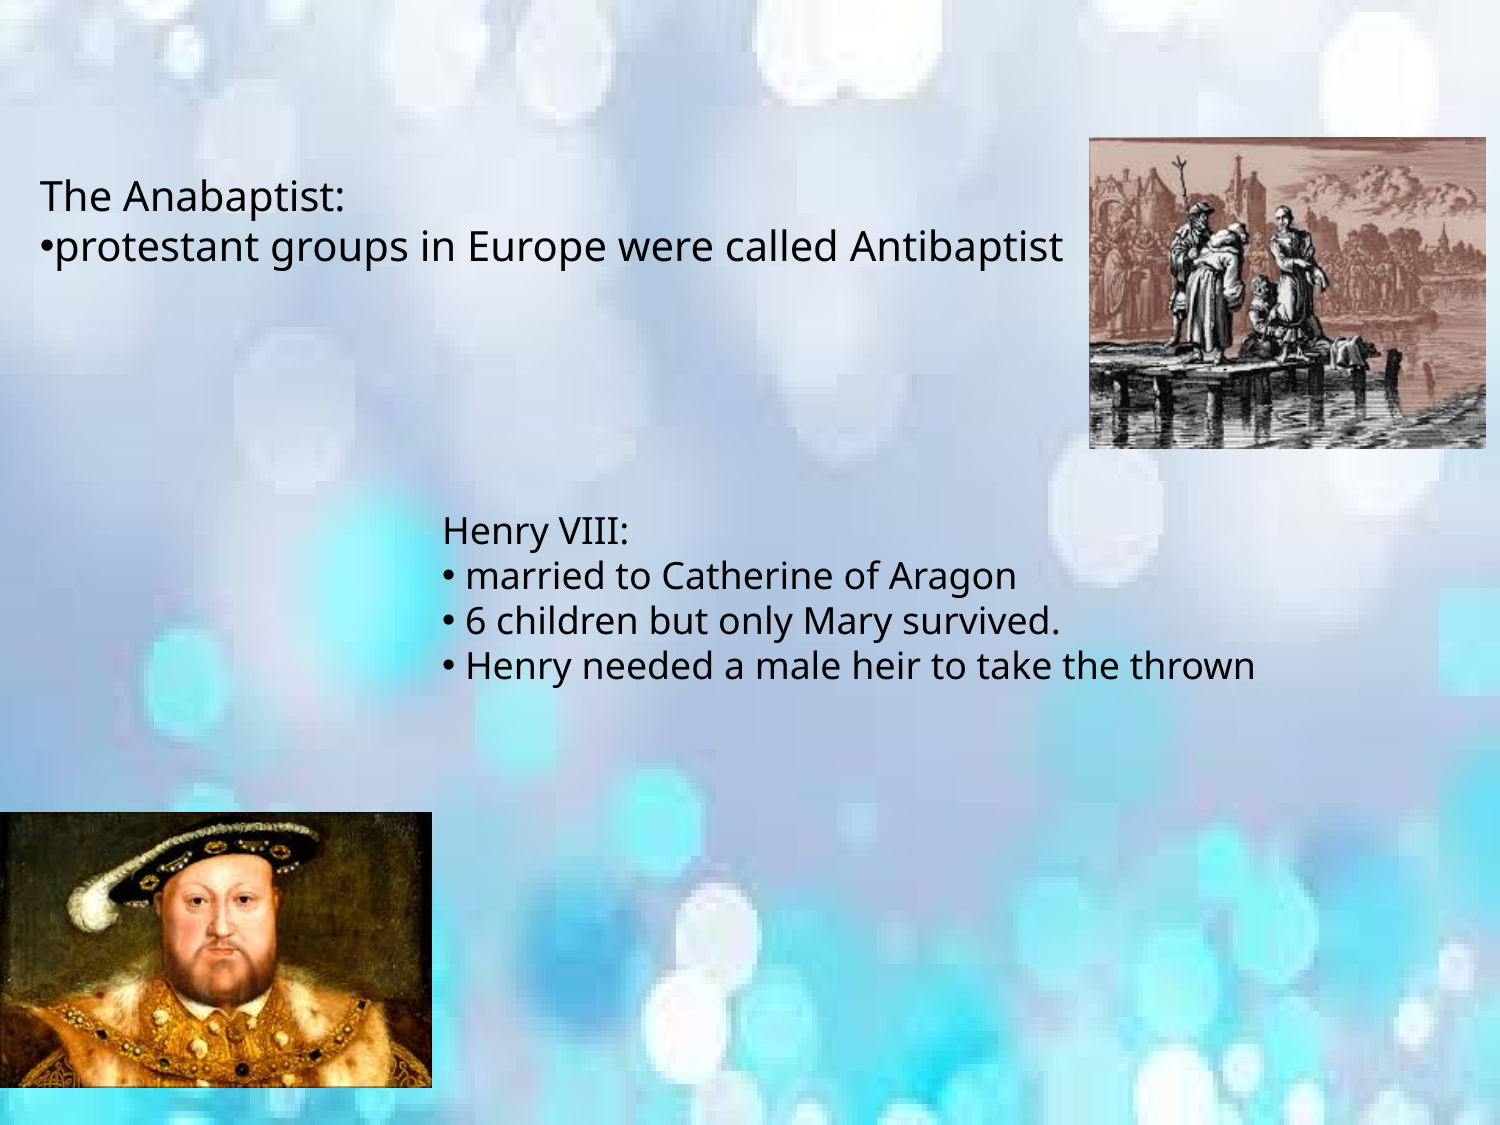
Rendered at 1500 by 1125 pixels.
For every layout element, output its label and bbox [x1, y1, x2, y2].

picture [0, 812, 432, 1088]
list [0, 0, 1500, 1125]
picture [1089, 137, 1486, 449]
